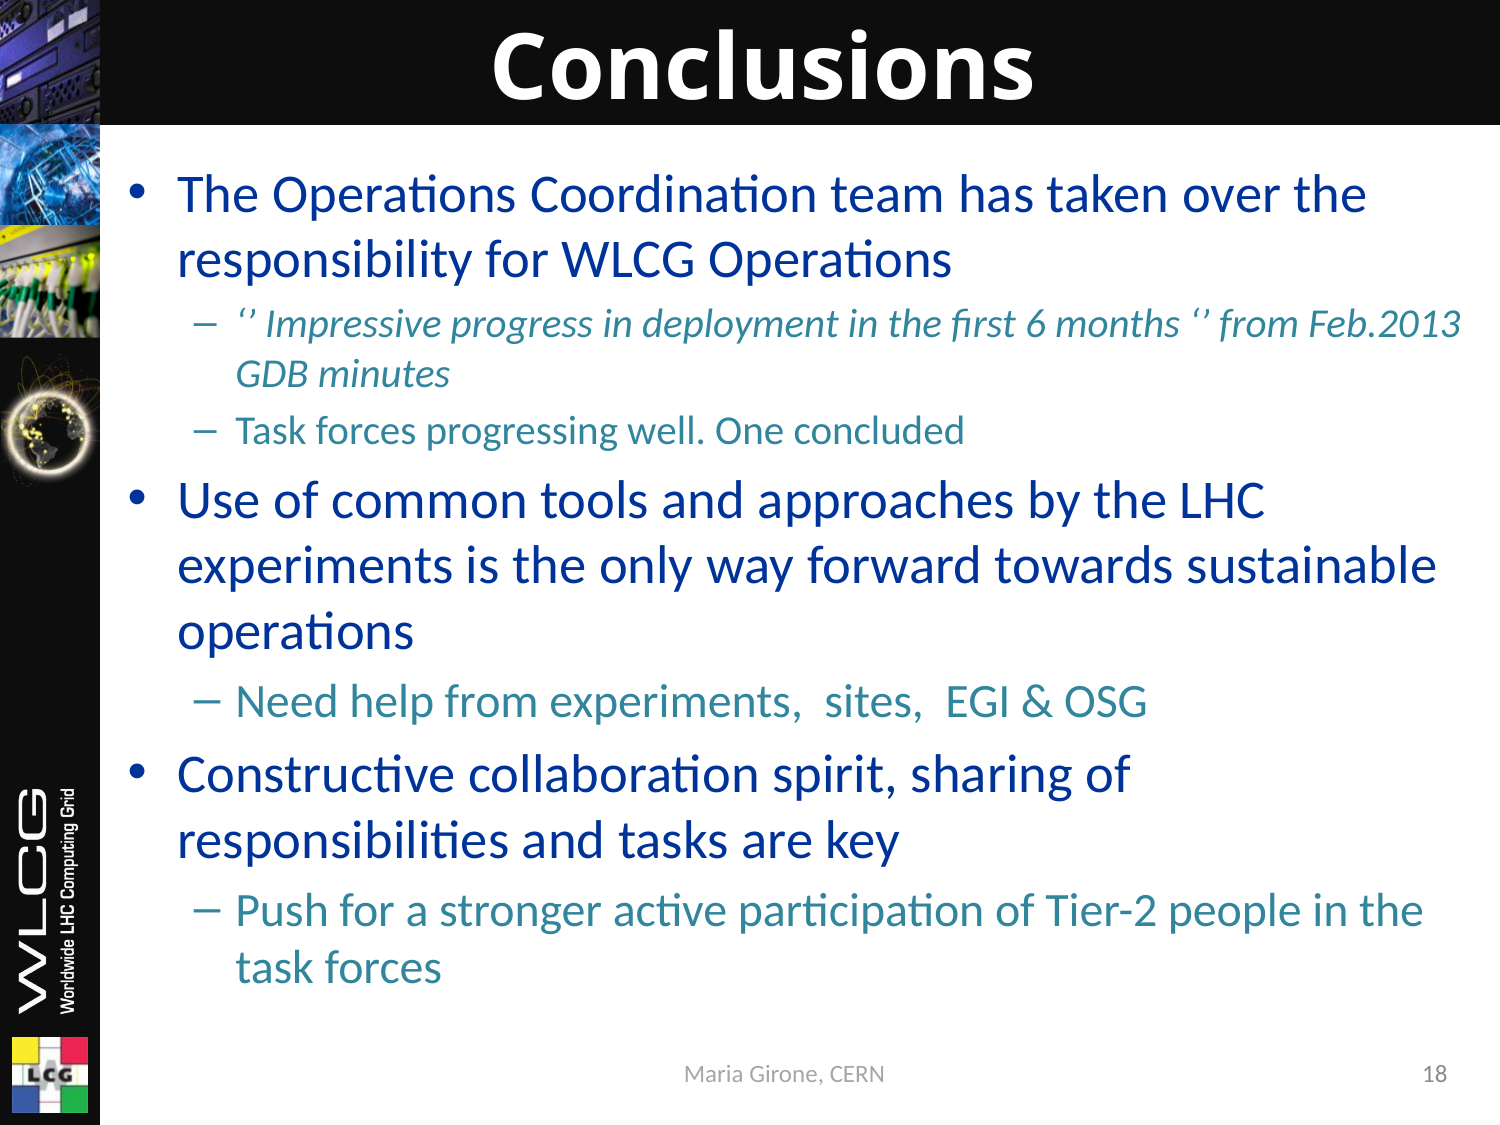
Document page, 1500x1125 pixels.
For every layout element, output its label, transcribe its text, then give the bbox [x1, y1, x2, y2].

footer Maria Girone, CERN [549, 1042, 1025, 1103]
picture [2, 762, 93, 1113]
slide_number 18 [1112, 1042, 1463, 1103]
picture [0, 0, 100, 488]
title Conclusions [125, 0, 1425, 125]
list The Operations Coordination team has taken over the responsibility for WLCG Operations ‘’ Impressive progress in deployment in the first 6 months ‘’ from Feb.2013 GDB minutes Task forces progressing well. One concluded Use of common tools and approaches by the LHC experiments is the only way forward towards sustainable operations Need help from experiments, sites, EGI & OSG Constructive collaboration spirit, sharing of responsibilities and tasks are key Push for a stronger active participation of Tier-2 people in the task forces [112, 149, 1488, 1005]
